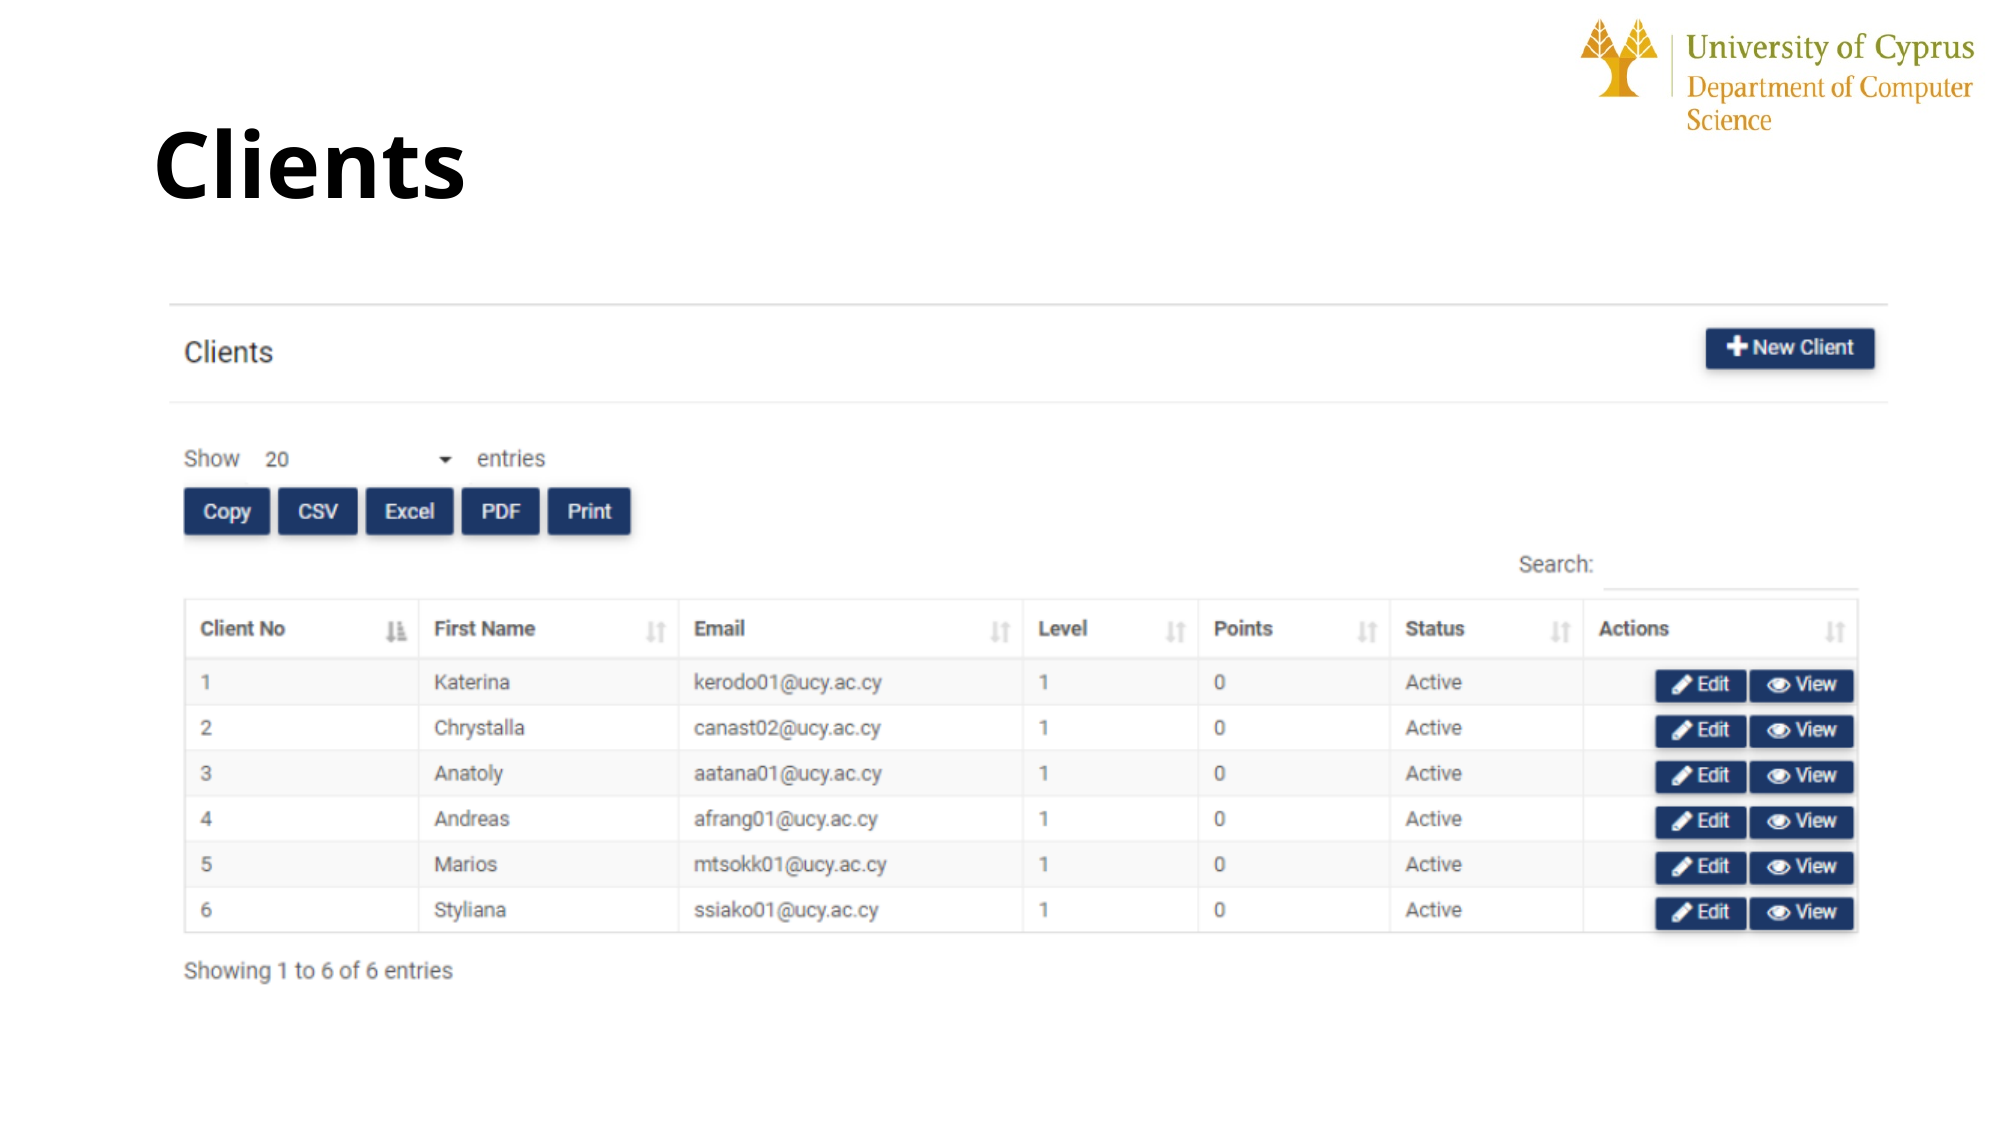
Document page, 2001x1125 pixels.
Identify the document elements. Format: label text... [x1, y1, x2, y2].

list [169, 277, 1913, 1006]
title Clients [137, 59, 1863, 278]
picture [1561, 0, 2000, 169]
